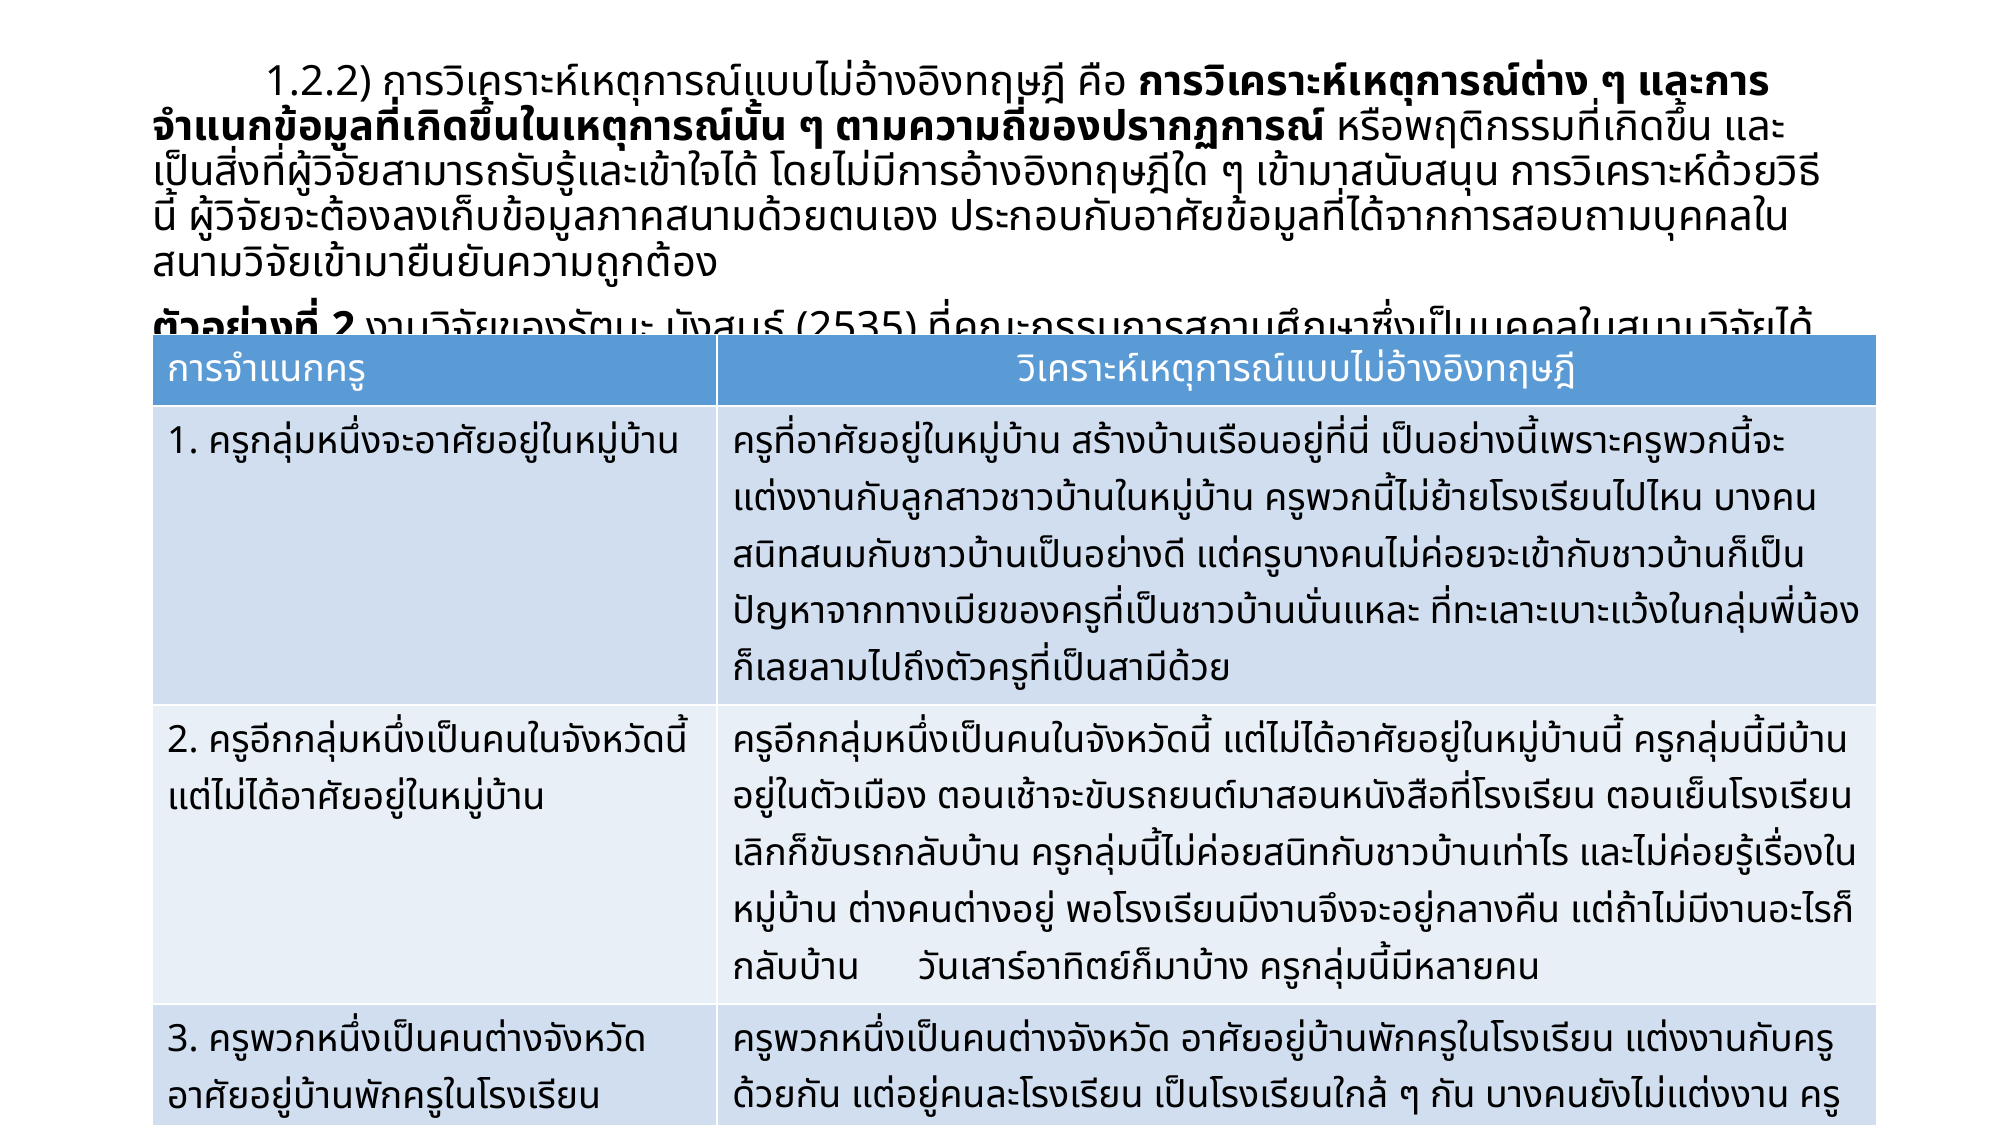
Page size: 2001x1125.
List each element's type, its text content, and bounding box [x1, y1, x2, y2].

list 1.2.2) การวิเคราะห์เหตุการณ์แบบไม่อ้างอิงทฤษฎี คือ การวิเคราะห์เหตุการณ์ต่าง ๆ และการจำแนกข้อมูลที่เกิดขึ้นในเหตุการณ์นั้น ๆ ตามความถี่ของปรากฏการณ์ หรือพฤติกรรมที่เกิดขึ้น และเป็นสิ่งที่ผู้วิจัยสามารถรับรู้และเข้าใจได้ โดยไม่มีการอ้างอิงทฤษฎีใด ๆ เข้ามาสนับสนุน การวิเคราะห์ด้วยวิธีนี้ ผู้วิจัยจะต้องลงเก็บข้อมูลภาคสนามด้วยตนเอง ประกอบกับอาศัยข้อมูลที่ได้จากการสอบถามบุคคลในสนามวิจัยเข้ามายืนยันความถูกต้อง ตัวอย่างที่ 2 งานวิจัยของรัตนะ บังสนธ์ (2535) ที่คณะกรรมการสถานศึกษาซึ่งเป็นบุคคลในสนามวิจัยได้จำแนกครูออกเป็น 3 กลุ่มดังนี้ ตารางที่ 12 วิเคราะห์เหตุการณ์แบบไม่อ้างอิงทฤษฎี [137, 52, 1863, 766]
table_header วิเคราะห์เหตุการณ์แบบไม่อ้างอิงทฤษฎี [718, 335, 1876, 405]
table_cell 3. ครูพวกหนึ่งเป็นคนต่างจังหวัด อาศัยอยู่บ้านพักครูในโรงเรียน [153, 1005, 716, 1125]
table_cell ครูพวกหนึ่งเป็นคนต่างจังหวัด อาศัยอยู่บ้านพักครูในโรงเรียน แต่งงานกับครูด้วยกัน แต่อยู่คนละโรงเรียน เป็นโรงเรียนใกล้ ๆ กัน บางคนยังไม่แต่งงาน ครูพวกนี้สนิทสนมกับชาวบ้านดี ตอนเย็น ๆ โรงเรียนเลิก บางทีก็เล่นกีฬากับพวกหนุ่ม ๆ ที่มาเล่นบอลในสนามโรงเรียน ชาวบ้านมีงานาอะไรก็เห็นมาร่วมงานบ่อย ๆ ไม่ว่าจะเป็นงานวัด หรืองานอะไร ๆ ของหมู่บ้าน จากตัวอย่างจะเห็นได้ว่าการแบ่งครูออกเป็นกลุ่มนั้น แบ่งตามมุมมองของคณะกรรมการสถานศึกษา ซึ่งมิได้อ้างอิงทฤษฎีใด ๆ ทั้งสิ้น แต่ก็สามารถช่วยให้เข้าลักษณะของครูได้ดียิ่งขึ้น [718, 1005, 1876, 1125]
table_header การจำแนกครู [153, 335, 716, 405]
slide_number 56 [1412, 1042, 1863, 1103]
table_cell 2. ครูอีกกลุ่มหนึ่งเป็นคนในจังหวัดนี้แต่ไม่ได้อาศัยอยู่ในหมู่บ้าน [153, 706, 716, 1003]
table_cell ครูที่อาศัยอยู่ในหมู่บ้าน สร้างบ้านเรือนอยู่ที่นี่ เป็นอย่างนี้เพราะครูพวกนี้จะแต่งงานกับลูกสาวชาวบ้านในหมู่บ้าน ครูพวกนี้ไม่ย้ายโรงเรียนไปไหน บางคนสนิทสนมกับชาวบ้านเป็นอย่างดี แต่ครูบางคนไม่ค่อยจะเข้ากับชาวบ้านก็เป็นปัญหาจากทางเมียของครูที่เป็นชาวบ้านนั่นแหละ ที่ทะเลาะเบาะแว้งในกลุ่มพี่น้อง ก็เลยลามไปถึงตัวครูที่เป็นสามีด้วย [718, 407, 1876, 704]
table_cell ครูอีกกลุ่มหนึ่งเป็นคนในจังหวัดนี้ แต่ไม่ได้อาศัยอยู่ในหมู่บ้านนี้ ครูกลุ่มนี้มีบ้านอยู่ในตัวเมือง ตอนเช้าจะขับรถยนต์มาสอนหนังสือที่โรงเรียน ตอนเย็นโรงเรียนเลิกก็ขับรถกลับบ้าน ครูกลุ่มนี้ไม่ค่อยสนิทกับชาวบ้านเท่าไร และไม่ค่อยรู้เรื่องในหมู่บ้าน ต่างคนต่างอยู่ พอโรงเรียนมีงานจึงจะอยู่กลางคืน แต่ถ้าไม่มีงานอะไรก็กลับบ้าน วันเสาร์อาทิตย์ก็มาบ้าง ครูกลุ่มนี้มีหลายคน [718, 706, 1876, 1003]
table_cell 1. ครูกลุ่มหนึ่งจะอาศัยอยู่ในหมู่บ้าน [153, 407, 716, 704]
